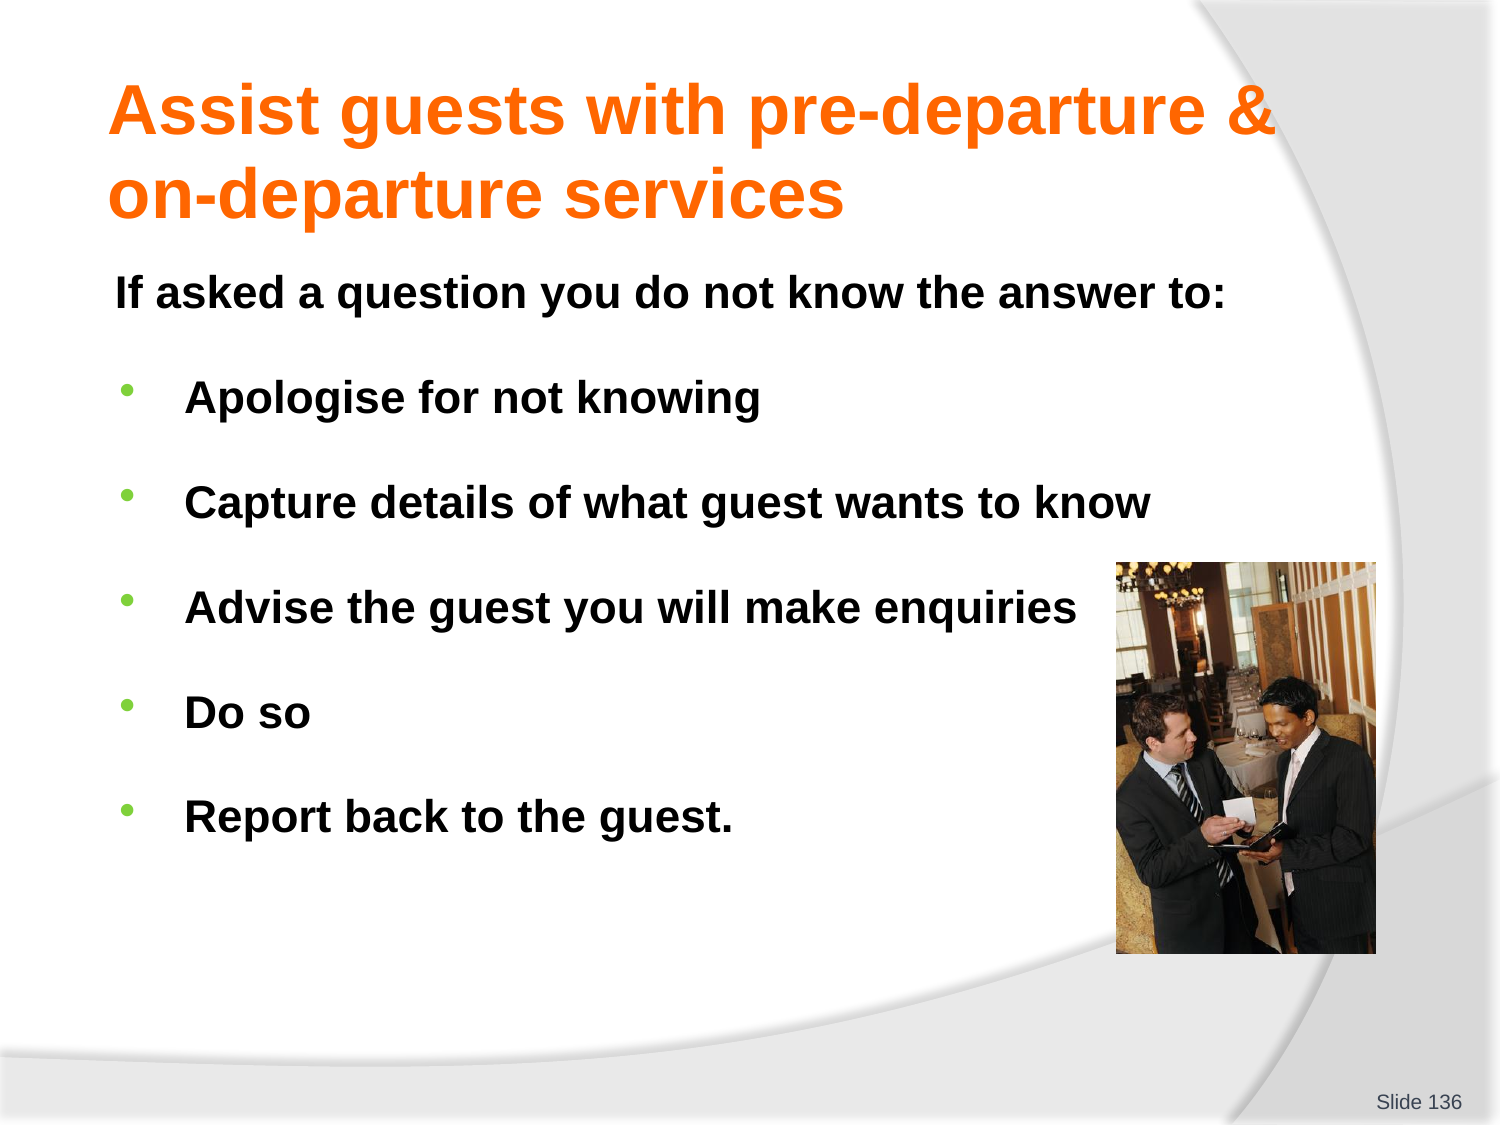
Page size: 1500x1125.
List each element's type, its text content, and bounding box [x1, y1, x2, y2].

slide_number Slide 136 [1337, 1053, 1463, 1114]
picture [1115, 562, 1377, 955]
list If asked a question you do not know the answer to: Apologise for not knowing Capture details of what guest wants to know Advise the guest you will make enquiries Do so Report back to the guest. [100, 255, 1326, 998]
title Assist guests with pre-departure & on-departure services [100, 54, 1326, 243]
